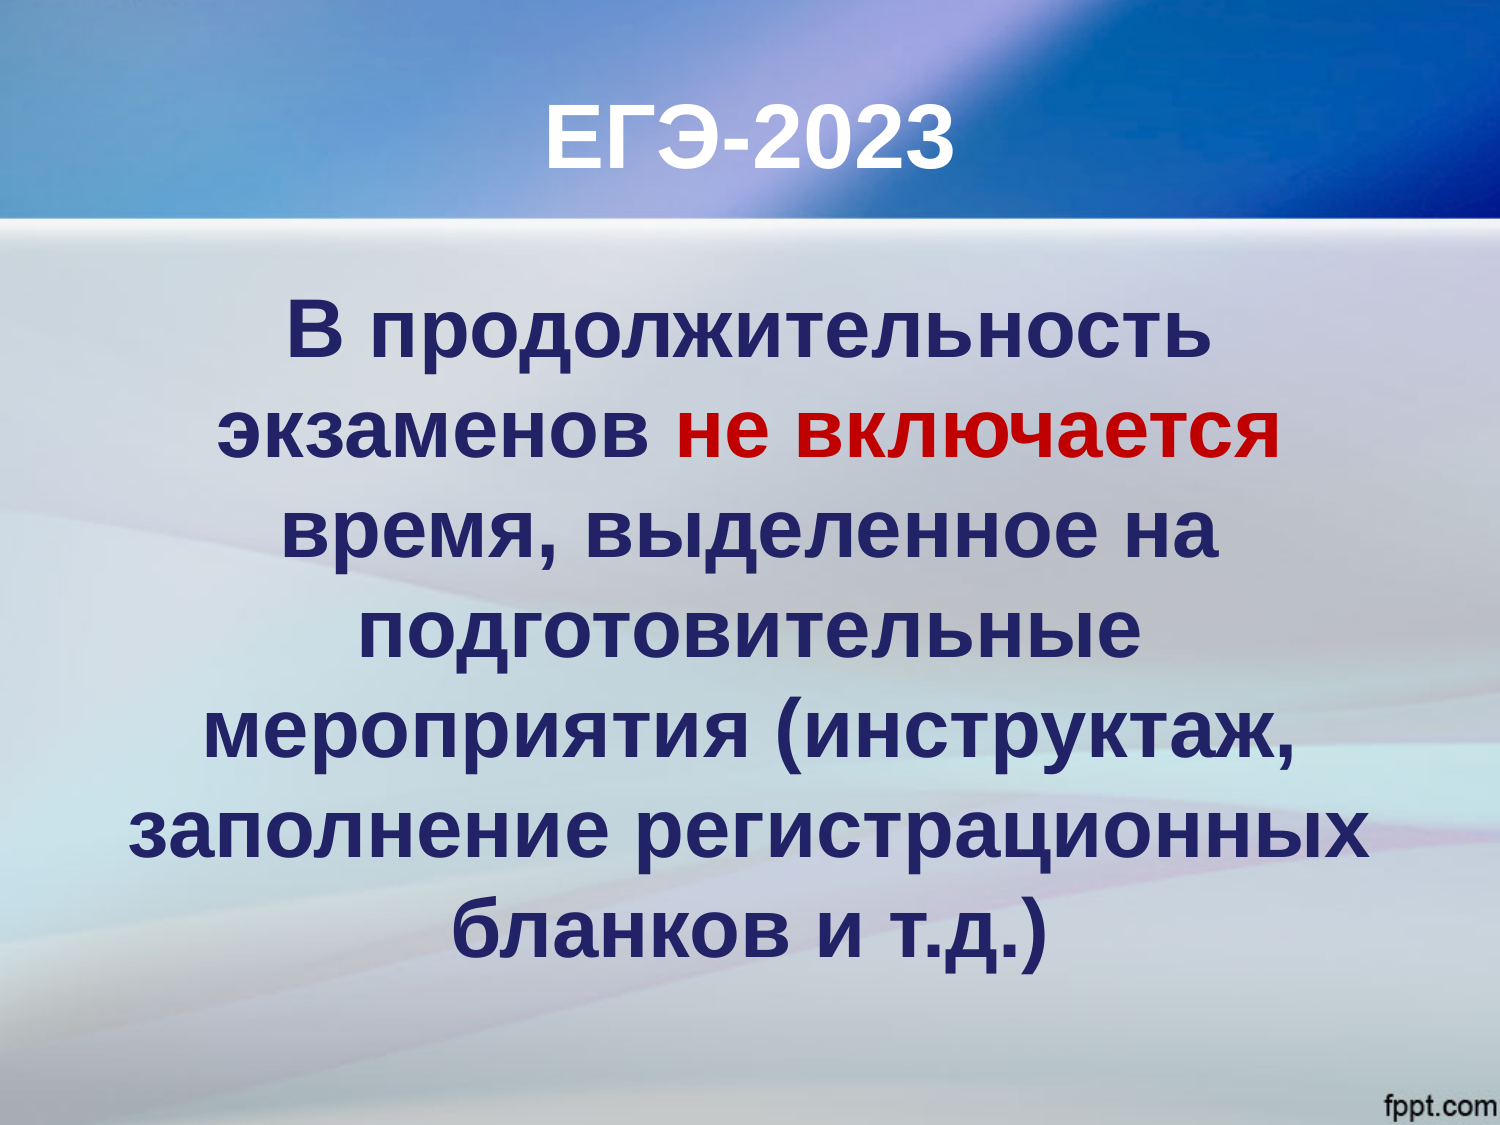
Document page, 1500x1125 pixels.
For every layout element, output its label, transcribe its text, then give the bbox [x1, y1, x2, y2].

title ЕГЭ-2023 [75, 31, 1425, 233]
picture [0, 0, 1500, 1125]
list В продолжительность экзаменов не включается время, выделенное на подготовительные мероприятия (инструктаж, заполнение регистрационных бланков и т.д.) [75, 267, 1425, 1071]
